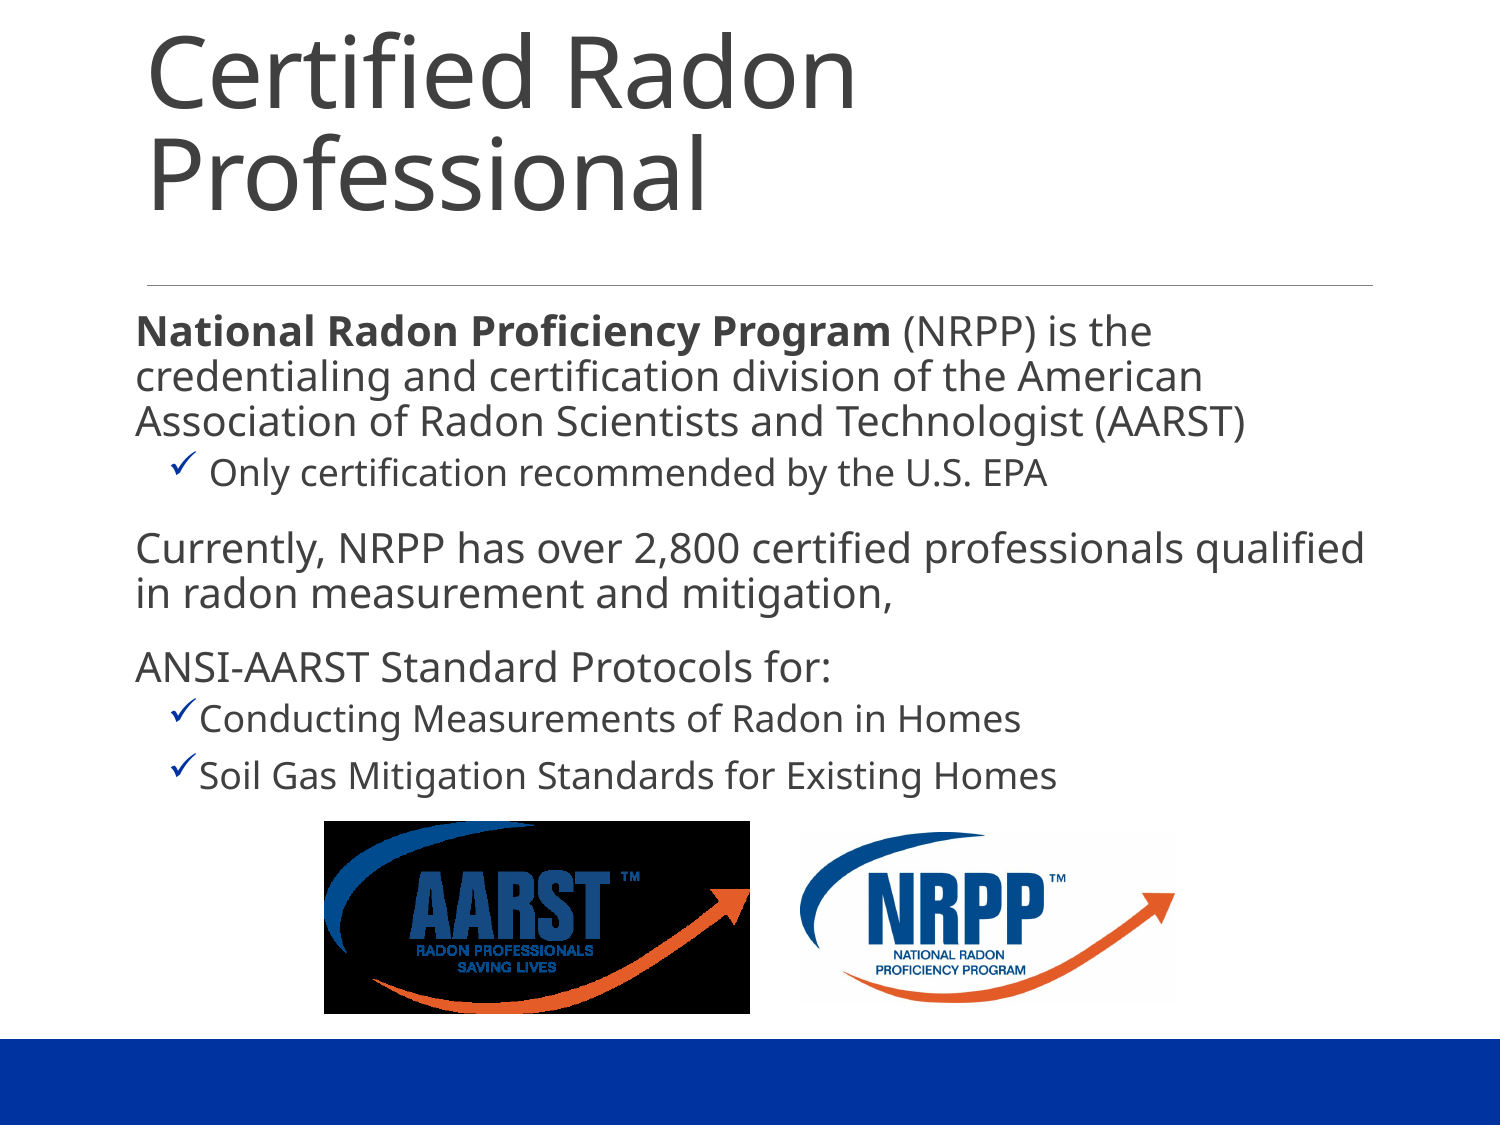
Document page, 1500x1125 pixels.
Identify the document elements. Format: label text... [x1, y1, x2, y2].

title Certified Radon Professional [130, 0, 1368, 238]
picture [324, 820, 751, 1014]
list National Radon Proficiency Program (NRPP) is the credentialing and certification division of the American Association of Radon Scientists and Technologist (AARST) Only certification recommended by the U.S. EPA Currently, NRPP has over 2,800 certified professionals qualified in radon measurement and mitigation, ANSI-AARST Standard Protocols for: Conducting Measurements of Radon in Homes Soil Gas Mitigation Standards for Existing Homes NRPP Certified Radon Mitigation Professional. [135, 302, 1373, 963]
picture [799, 831, 1176, 1003]
